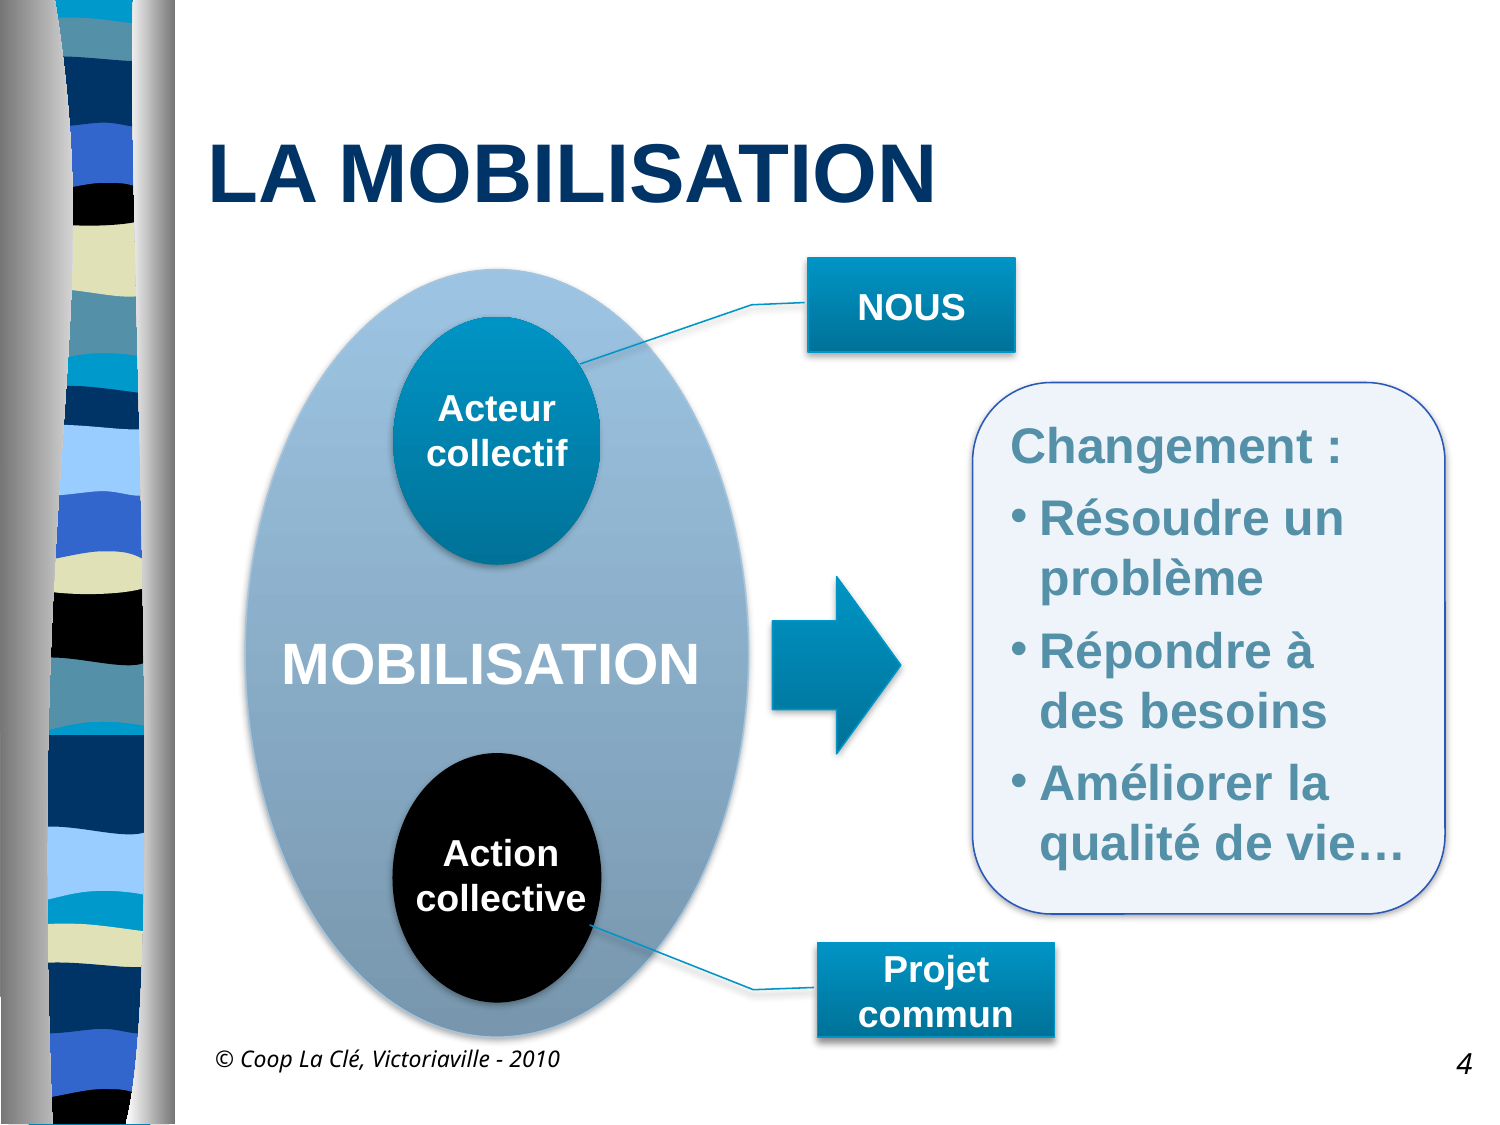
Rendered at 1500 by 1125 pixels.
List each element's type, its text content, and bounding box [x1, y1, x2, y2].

slide_number 4 [1374, 1037, 1488, 1113]
text_box Changement : Résoudre un problème Répondre à des besoins Améliorer la qualité de vie… [1058, 381, 1446, 915]
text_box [244, 257, 1055, 1038]
footer © Coop La Clé, Victoriaville - 2010 [199, 1037, 650, 1113]
title LA MOBILISATION [192, 74, 1468, 263]
